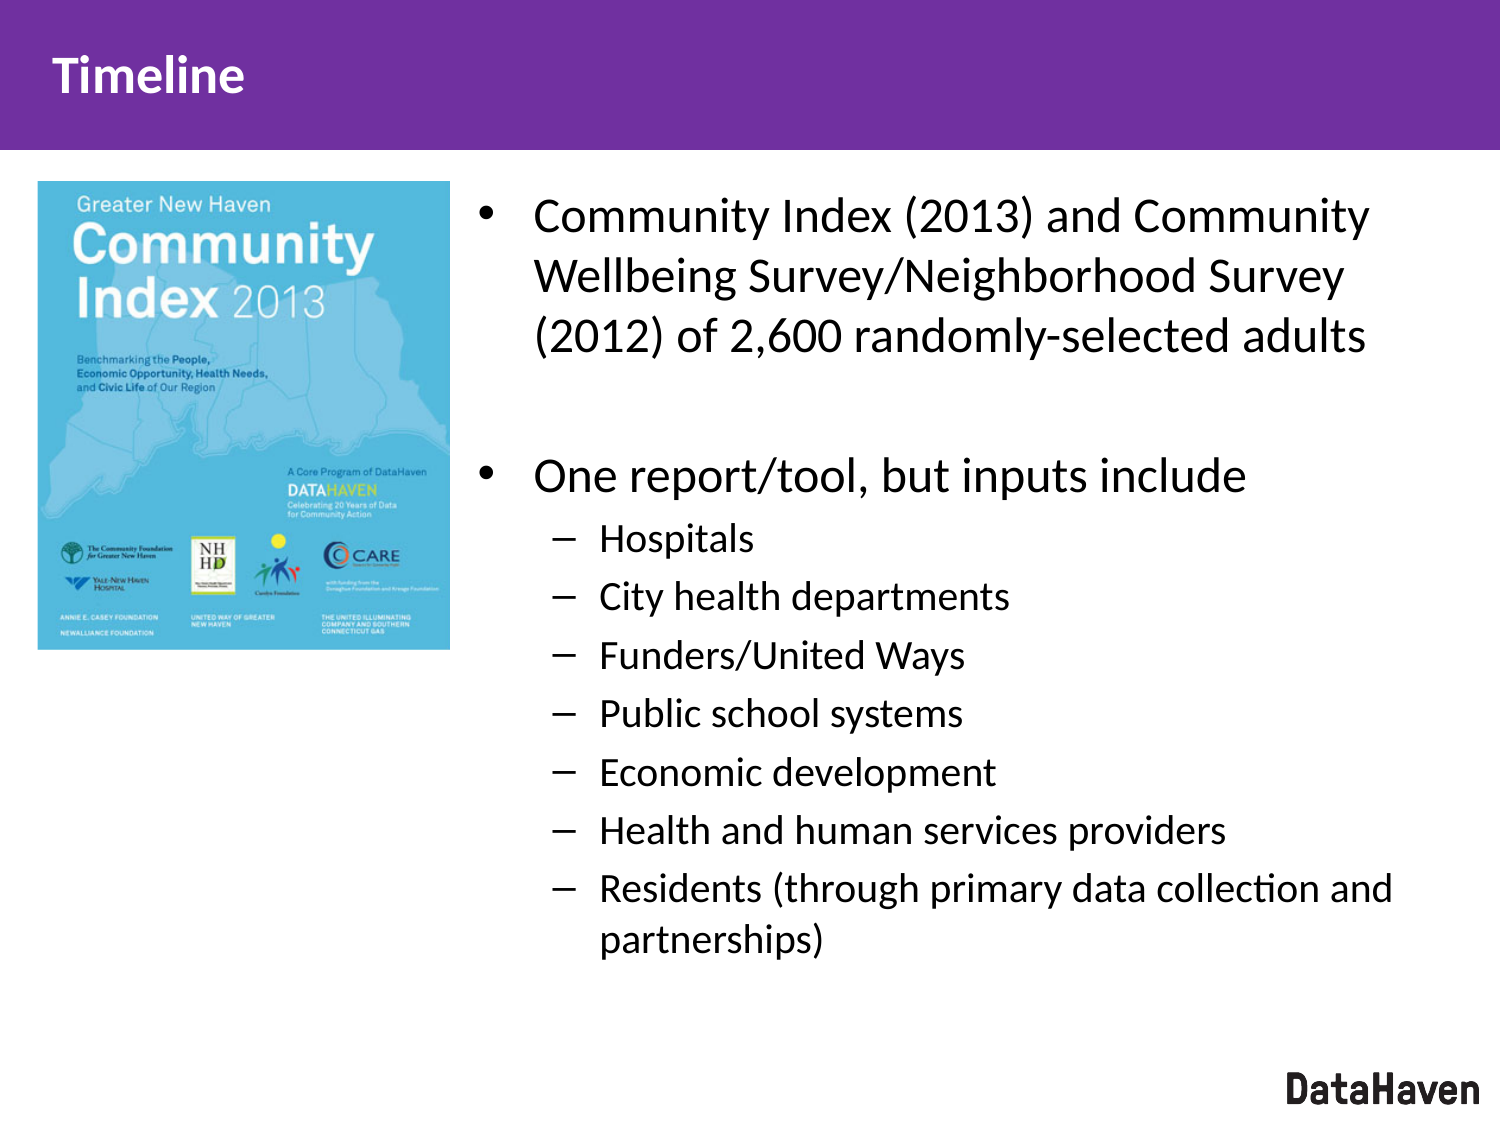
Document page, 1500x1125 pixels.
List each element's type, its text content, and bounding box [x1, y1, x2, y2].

text_box [0, 0, 1500, 152]
picture [37, 181, 451, 650]
text_box Timeline [37, 31, 1400, 112]
list Community Index (2013) and Community Wellbeing Survey/Neighborhood Survey (2012) of 2,600 randomly-selected adults One report/tool, but inputs include Hospitals City health departments Funders/United Ways Public school systems Economic development Health and human services providers Residents (through primary data collection and partnerships) [462, 174, 1488, 1075]
picture [1287, 1072, 1479, 1105]
